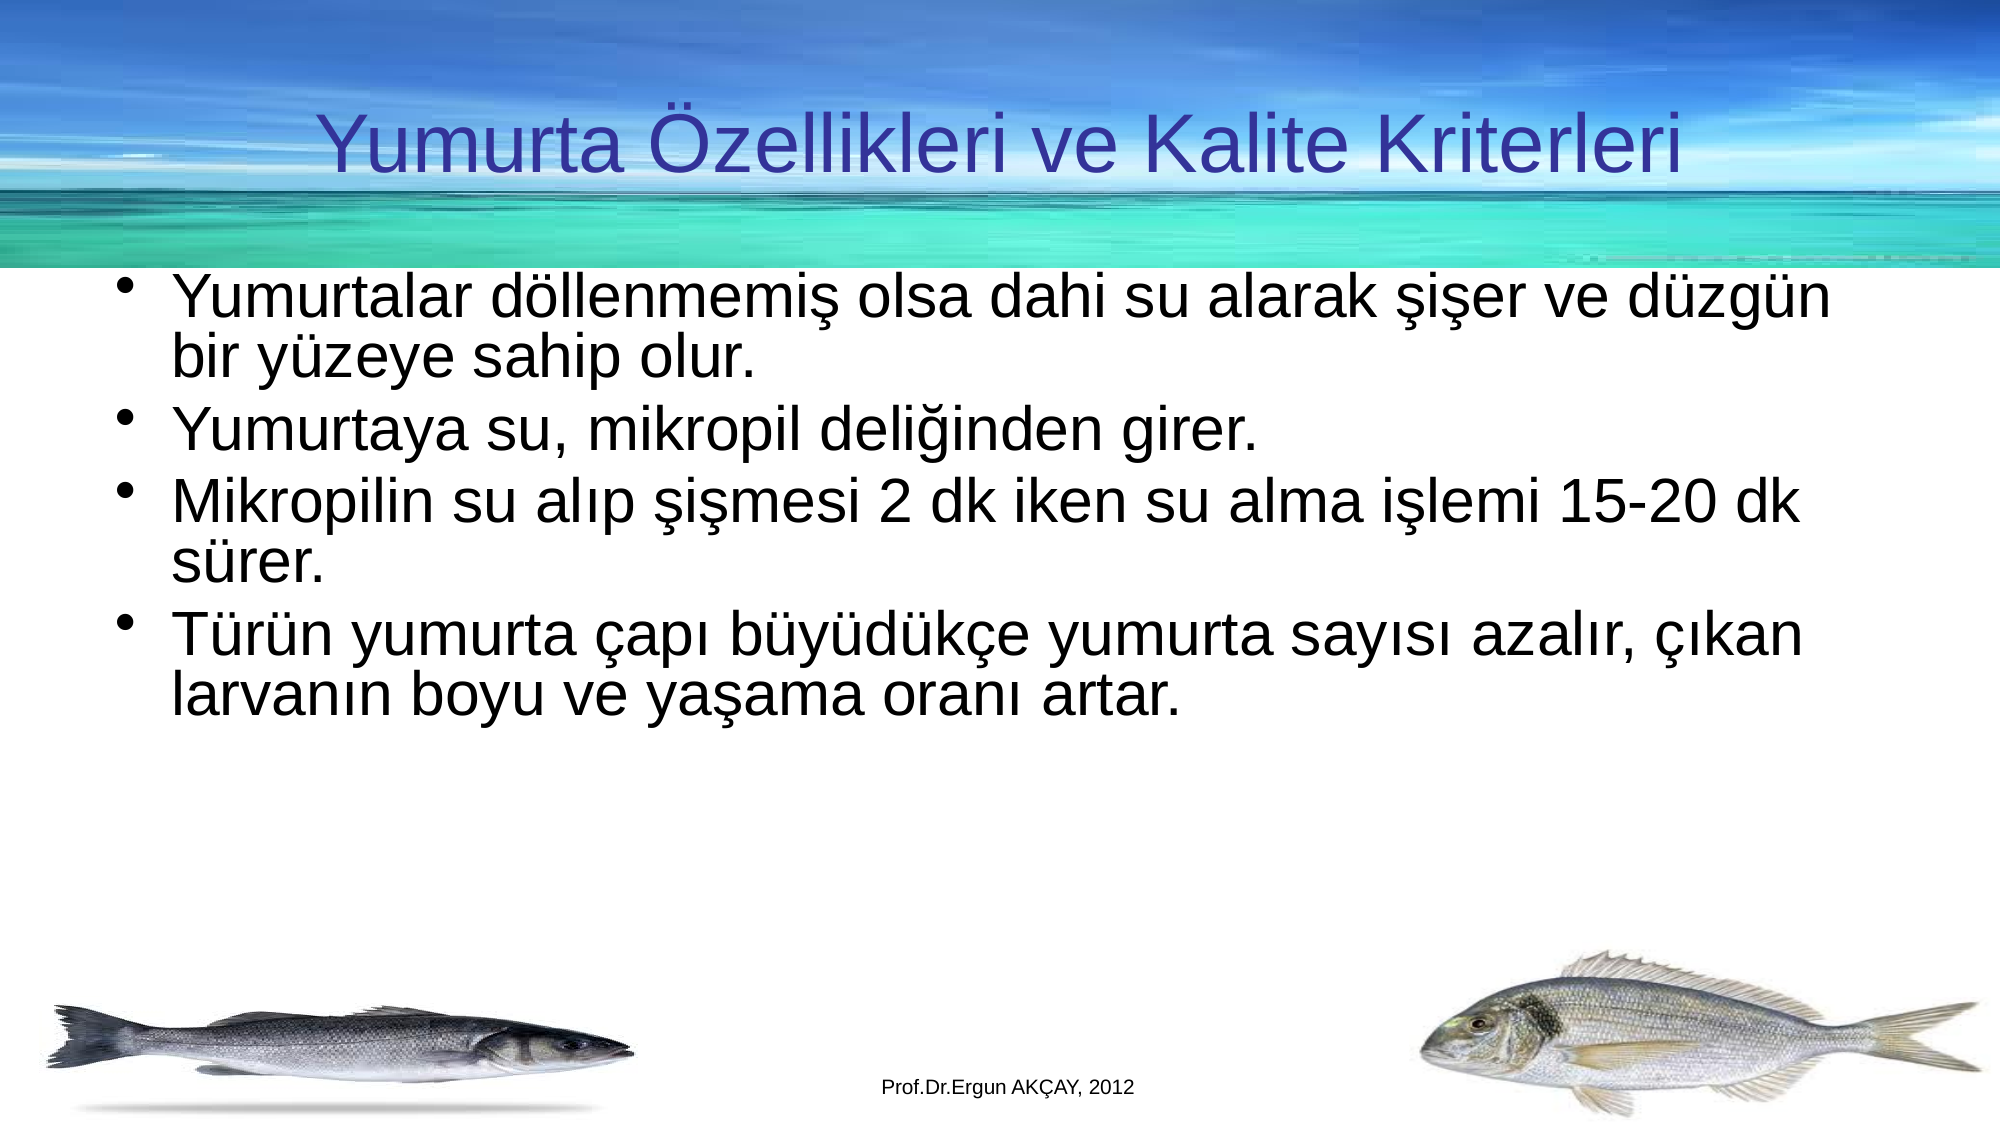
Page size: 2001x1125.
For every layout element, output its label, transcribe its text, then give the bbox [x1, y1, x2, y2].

list Yumurtalar döllenmemiş olsa dahi su alarak şişer ve düzgün bir yüzeye sahip olur. Yumurtaya su, mikropil deliğinden girer. Mikropilin su alıp şişmesi 2 dk iken su alma işlemi 15-20 dk sürer. Türün yumurta çapı büyüdükçe yumurta sayısı azalır, çıkan larvanın boyu ve yaşama oranı artar. [99, 262, 1900, 1005]
picture [39, 964, 638, 1125]
title Yumurta Özellikleri ve Kalite Kriterleri [99, 45, 1900, 233]
footer Prof.Dr.Ergun AKÇAY, 2012 [763, 1065, 1253, 1125]
picture [0, 0, 2000, 268]
picture [1409, 940, 2000, 1125]
